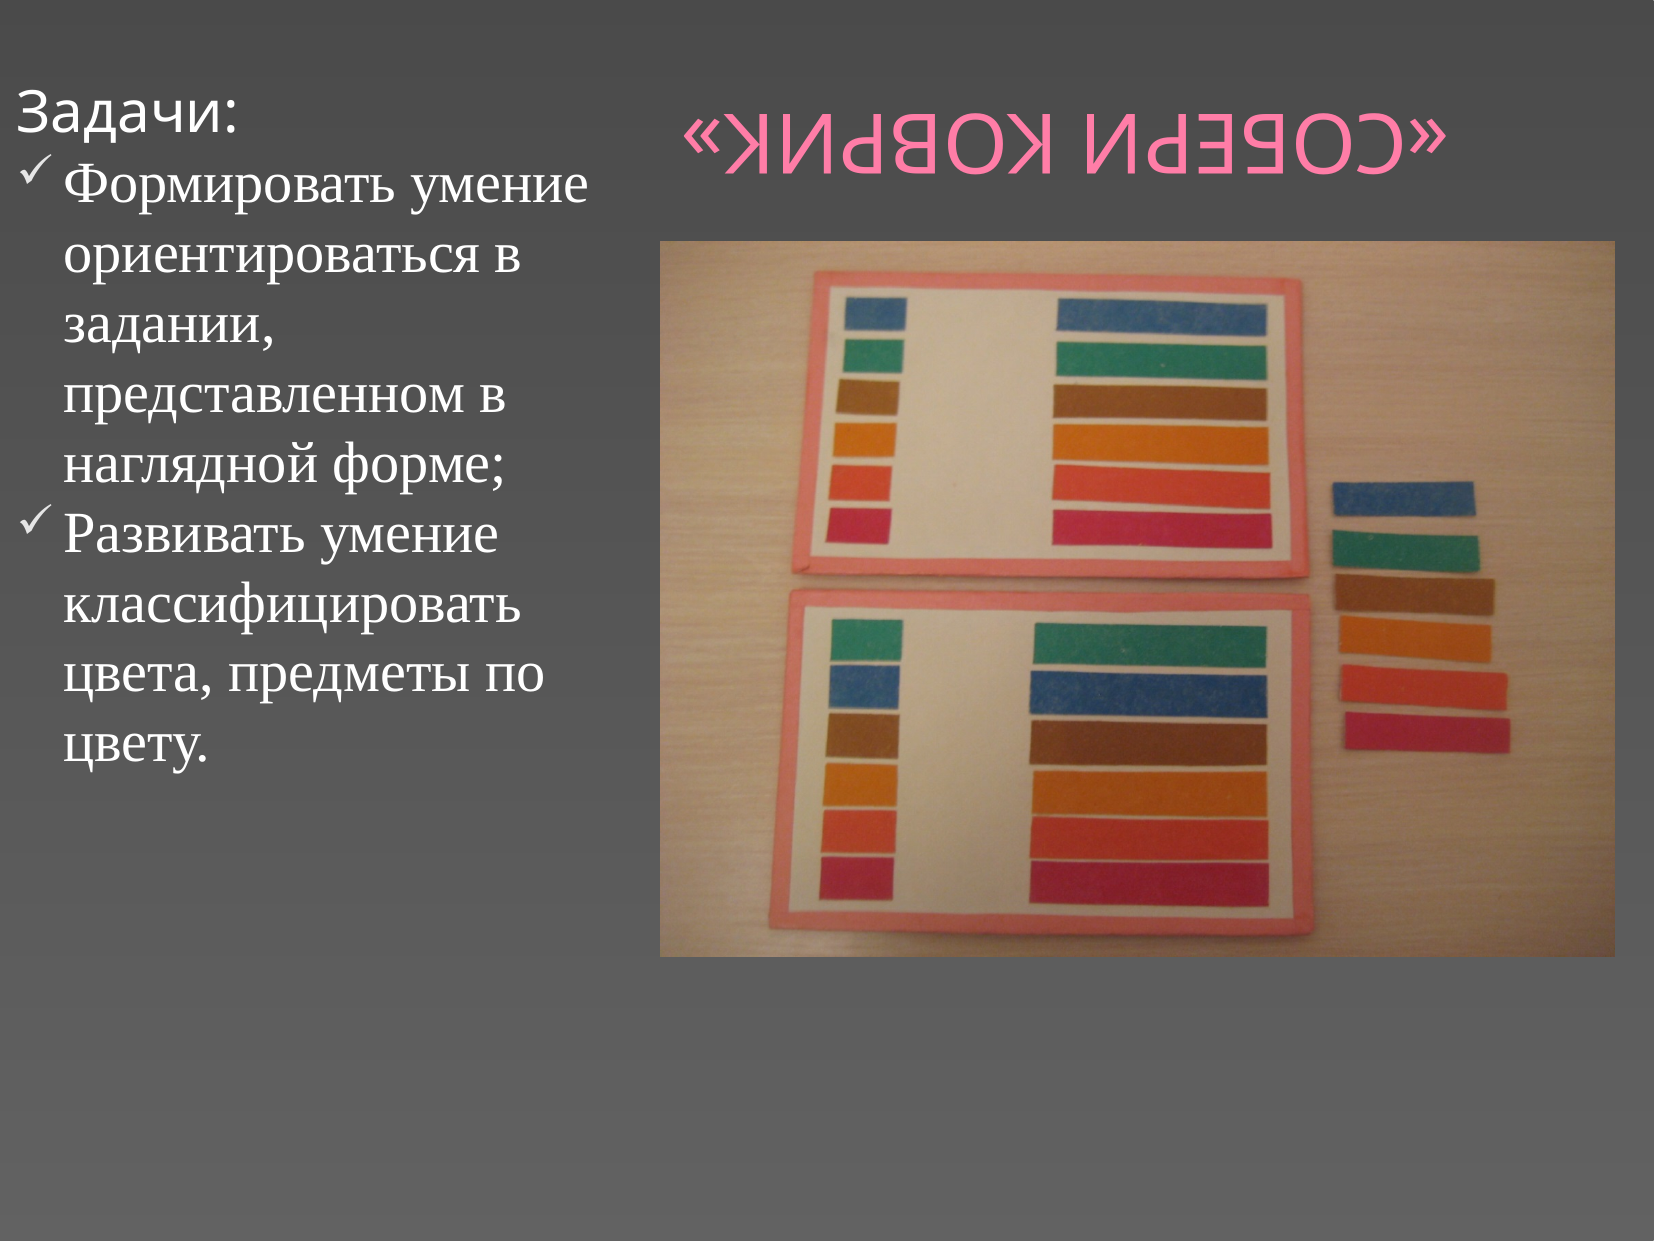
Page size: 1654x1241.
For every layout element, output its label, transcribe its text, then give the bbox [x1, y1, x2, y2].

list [660, 241, 1615, 958]
title «Собери коврик» [661, 0, 1571, 207]
list Задачи: Формировать умение ориентироваться в задании, представленном в наглядной форме; Развивать умение классифицировать цвета, предметы по цвету. [0, 66, 647, 1142]
